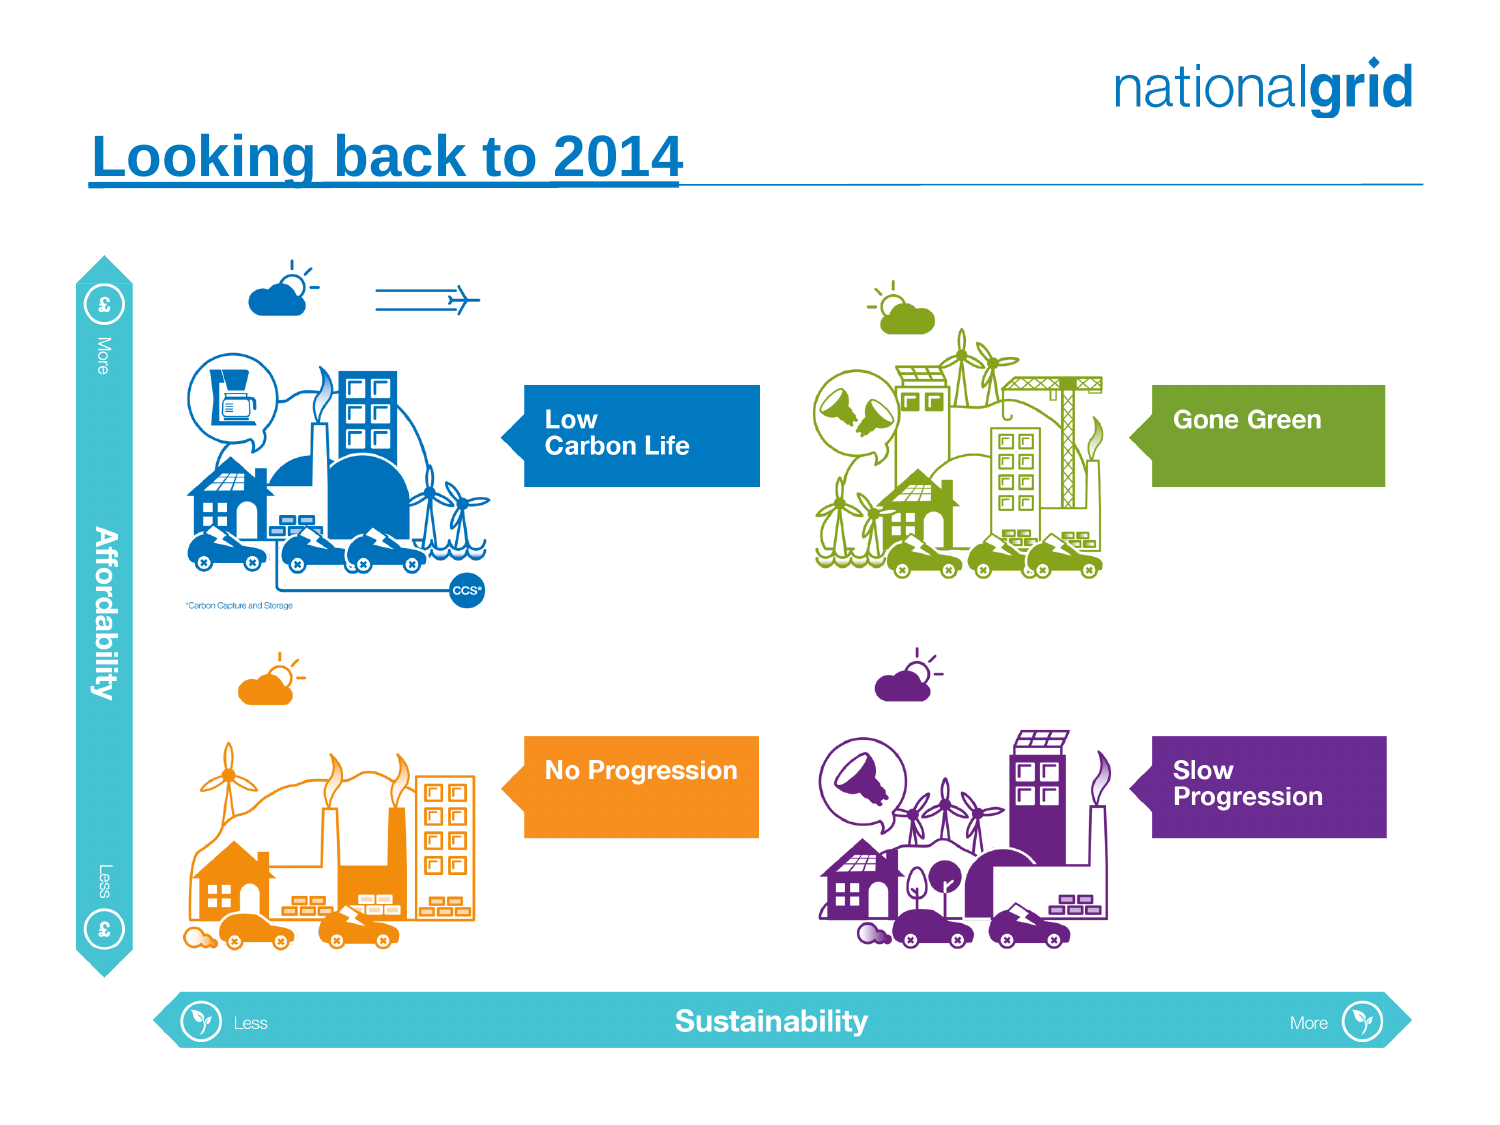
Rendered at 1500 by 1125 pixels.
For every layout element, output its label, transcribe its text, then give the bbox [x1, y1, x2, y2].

text_box Looking back to 2014 [76, 54, 975, 196]
picture [76, 255, 1412, 1049]
picture [1115, 56, 1412, 119]
